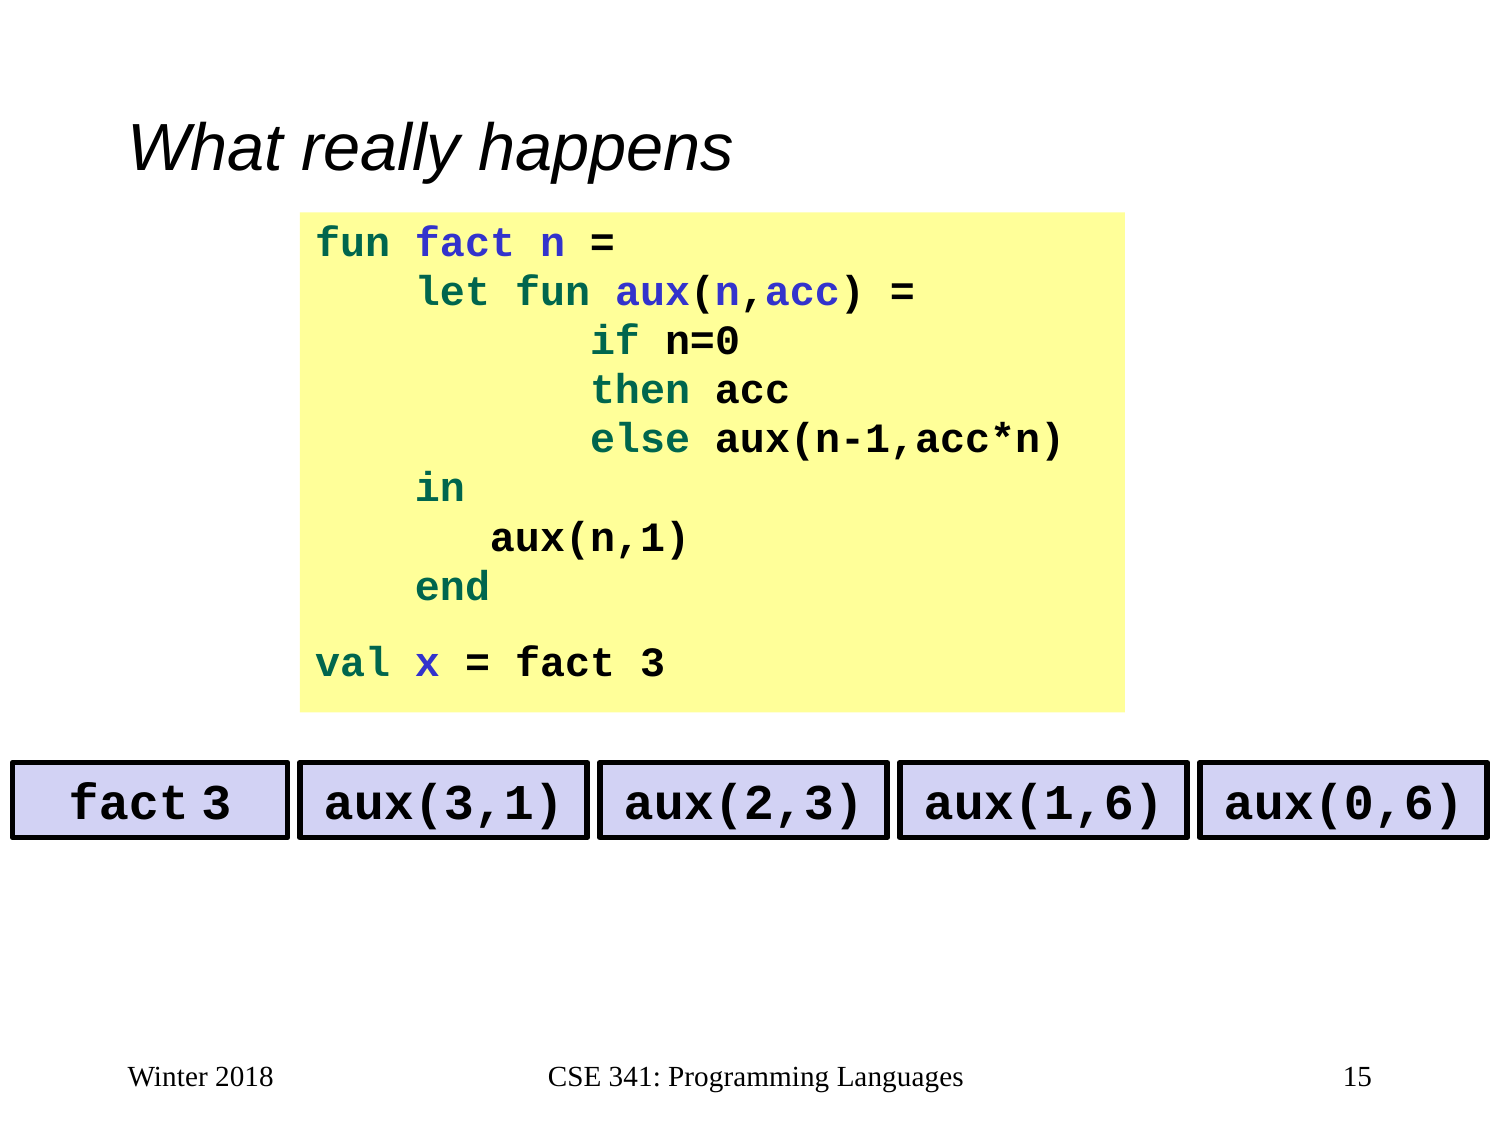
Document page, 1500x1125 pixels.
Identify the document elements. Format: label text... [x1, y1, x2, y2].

text_box aux(0,6) [1199, 762, 1488, 838]
slide_number 15 [1074, 1049, 1388, 1125]
footer CSE 341: Programming Languages [474, 1049, 1038, 1125]
text_box aux(1,6) [899, 762, 1188, 838]
title What really happens [112, 49, 1388, 238]
text_box fact 3 [12, 762, 288, 838]
text_box aux(2,3) [599, 762, 888, 838]
text_box fun fact n = let fun aux(n,acc) = if n=0 then acc else aux(n-1,acc*n) in aux(n,1) end val x = fact 3 [299, 212, 1125, 713]
text_box aux(3,1) [299, 762, 588, 838]
slide_number Winter 2018 [112, 1049, 426, 1125]
